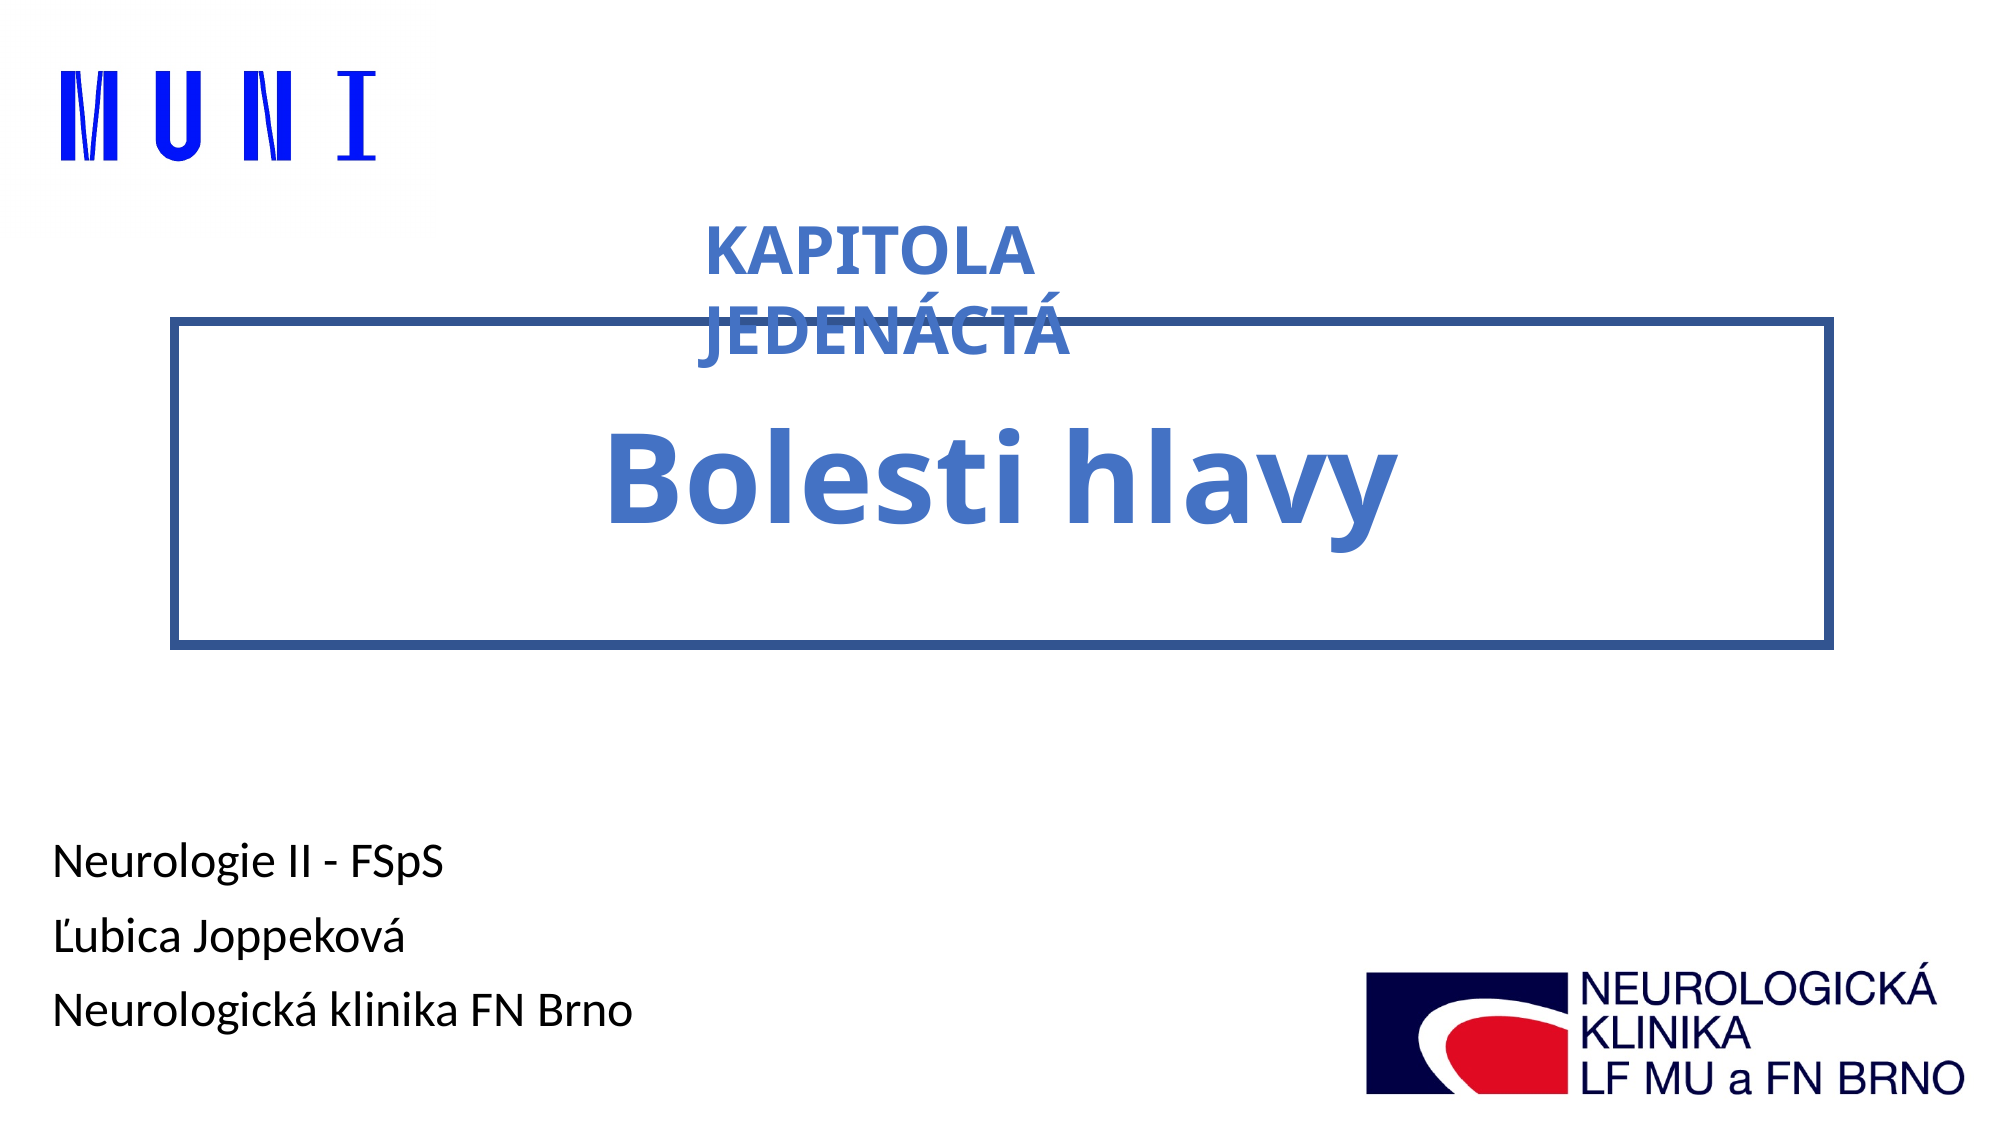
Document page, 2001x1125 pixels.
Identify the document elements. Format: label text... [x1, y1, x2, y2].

text_box [173, 321, 1830, 646]
subtitle Neurologie II - FSpS Ľubica Joppeková Neurologická klinika FN Brno [37, 826, 1538, 1108]
text_box KAPITOLA JEDENÁCTÁ [688, 200, 1380, 375]
picture [1351, 957, 1978, 1108]
picture [0, 0, 436, 238]
